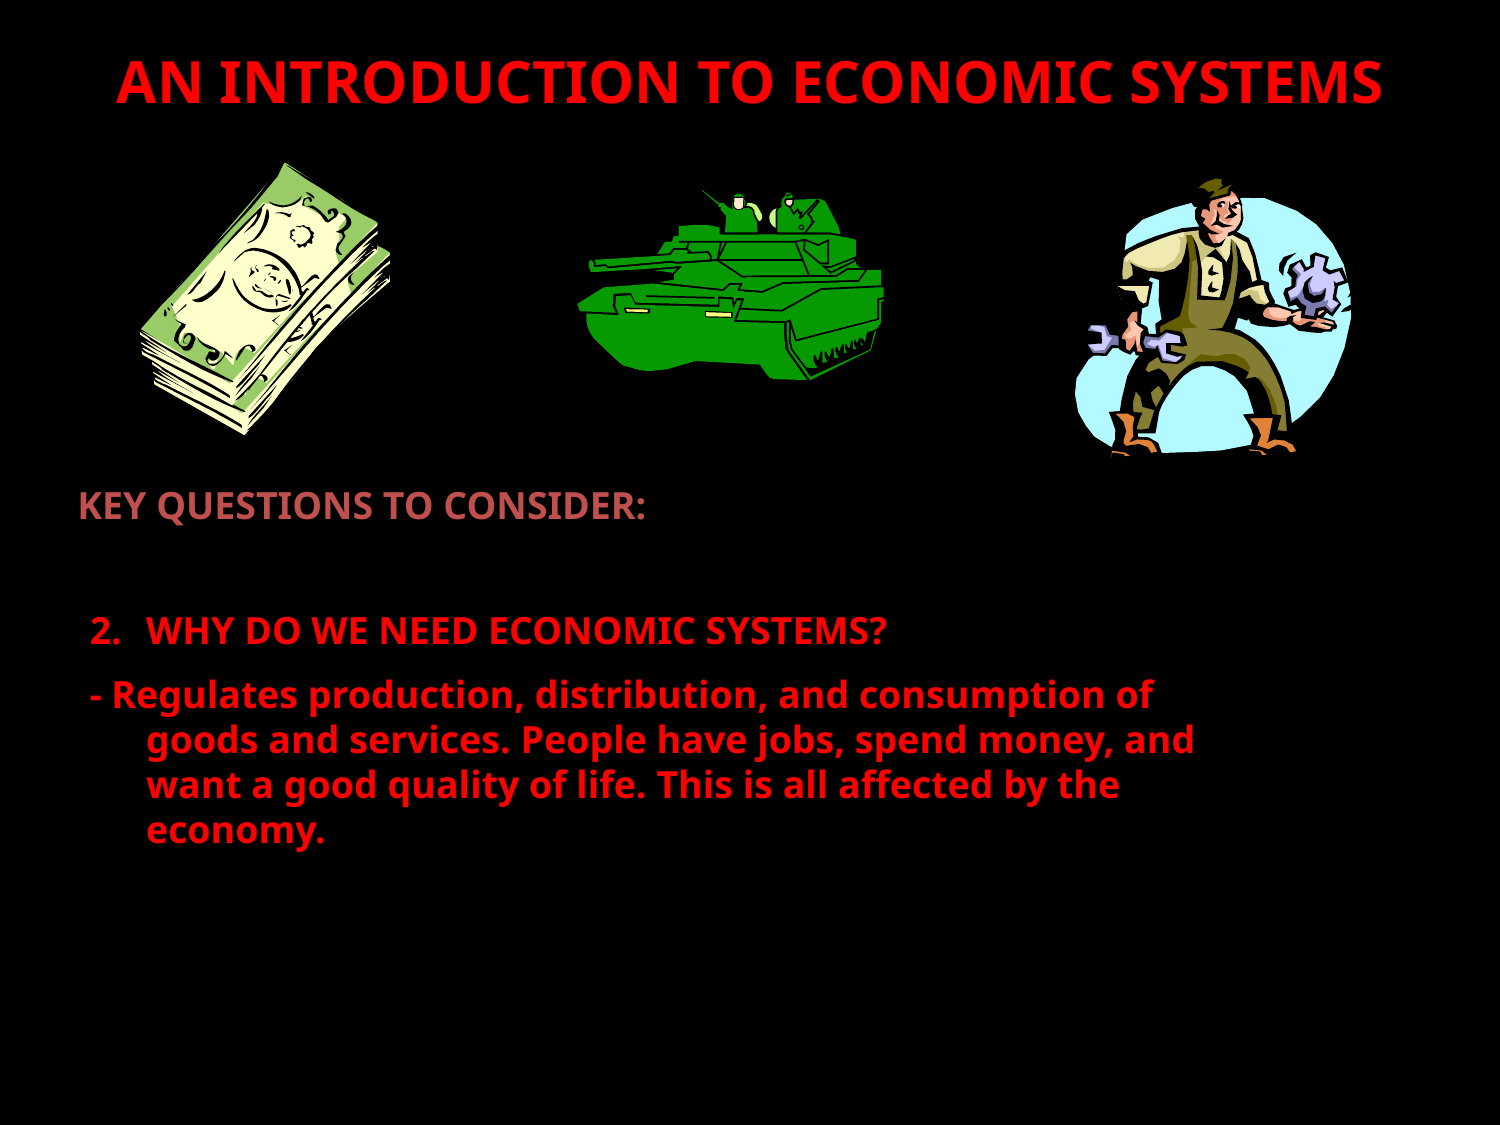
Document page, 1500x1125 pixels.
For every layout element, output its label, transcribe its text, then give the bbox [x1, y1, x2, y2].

picture [1074, 174, 1360, 460]
text_box AN INTRODUCTION TO ECONOMIC SYSTEMS [62, 37, 1438, 123]
picture [137, 162, 396, 436]
picture [574, 187, 886, 383]
text_box KEY QUESTIONS TO CONSIDER: [62, 474, 1388, 599]
text_box WHY DO WE NEED ECONOMIC SYSTEMS? - Regulates production, distribution, and consumption of goods and services. People have jobs, spend money, and want a good quality of life. This is all affected by the economy. [74, 599, 1275, 859]
